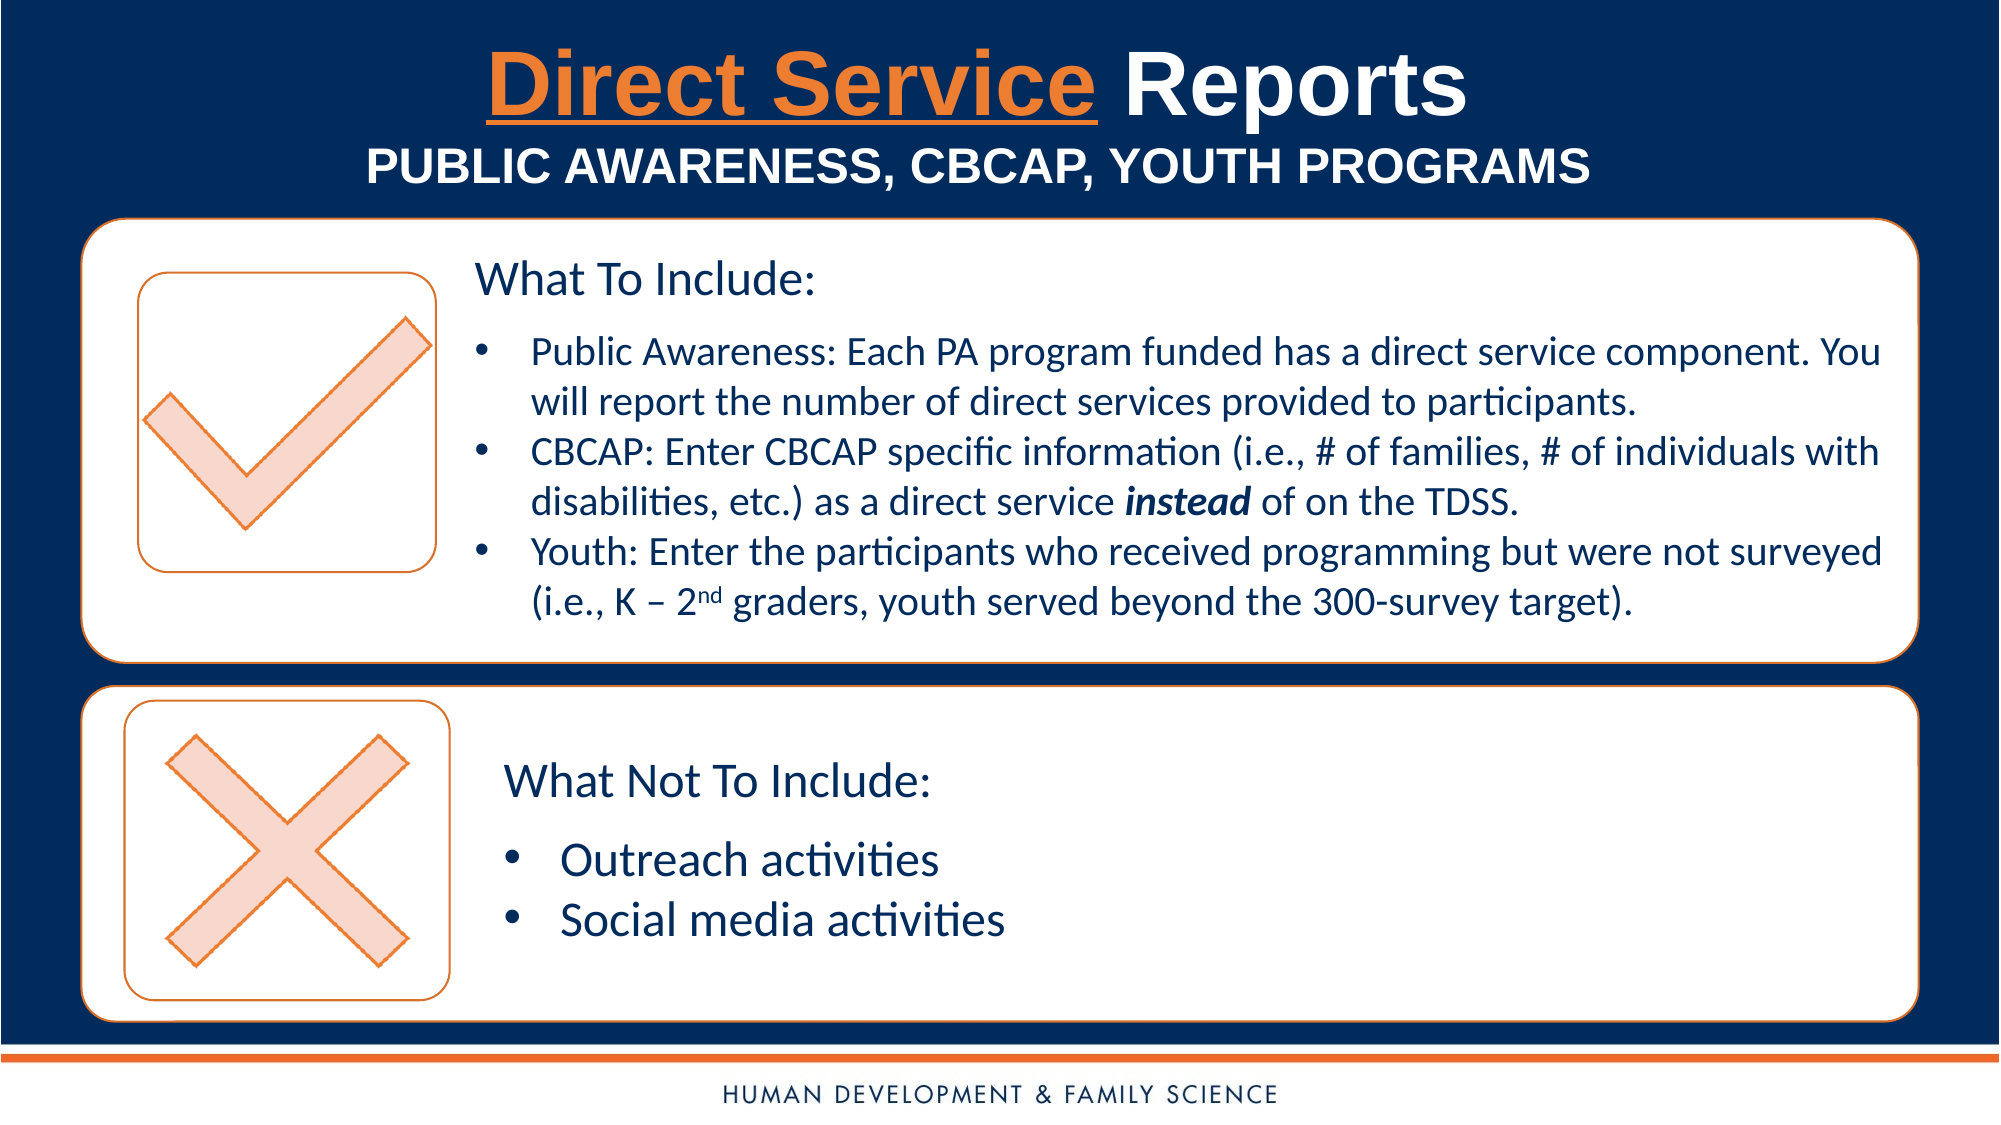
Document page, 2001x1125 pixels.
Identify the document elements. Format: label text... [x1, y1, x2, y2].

picture [1, 0, 1999, 1125]
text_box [81, 686, 1919, 1022]
text_box Direct Service Reports PUBLIC AWARENESS, CBCAP, YOUTH PROGRAMS [32, 16, 1924, 201]
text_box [81, 218, 1919, 680]
